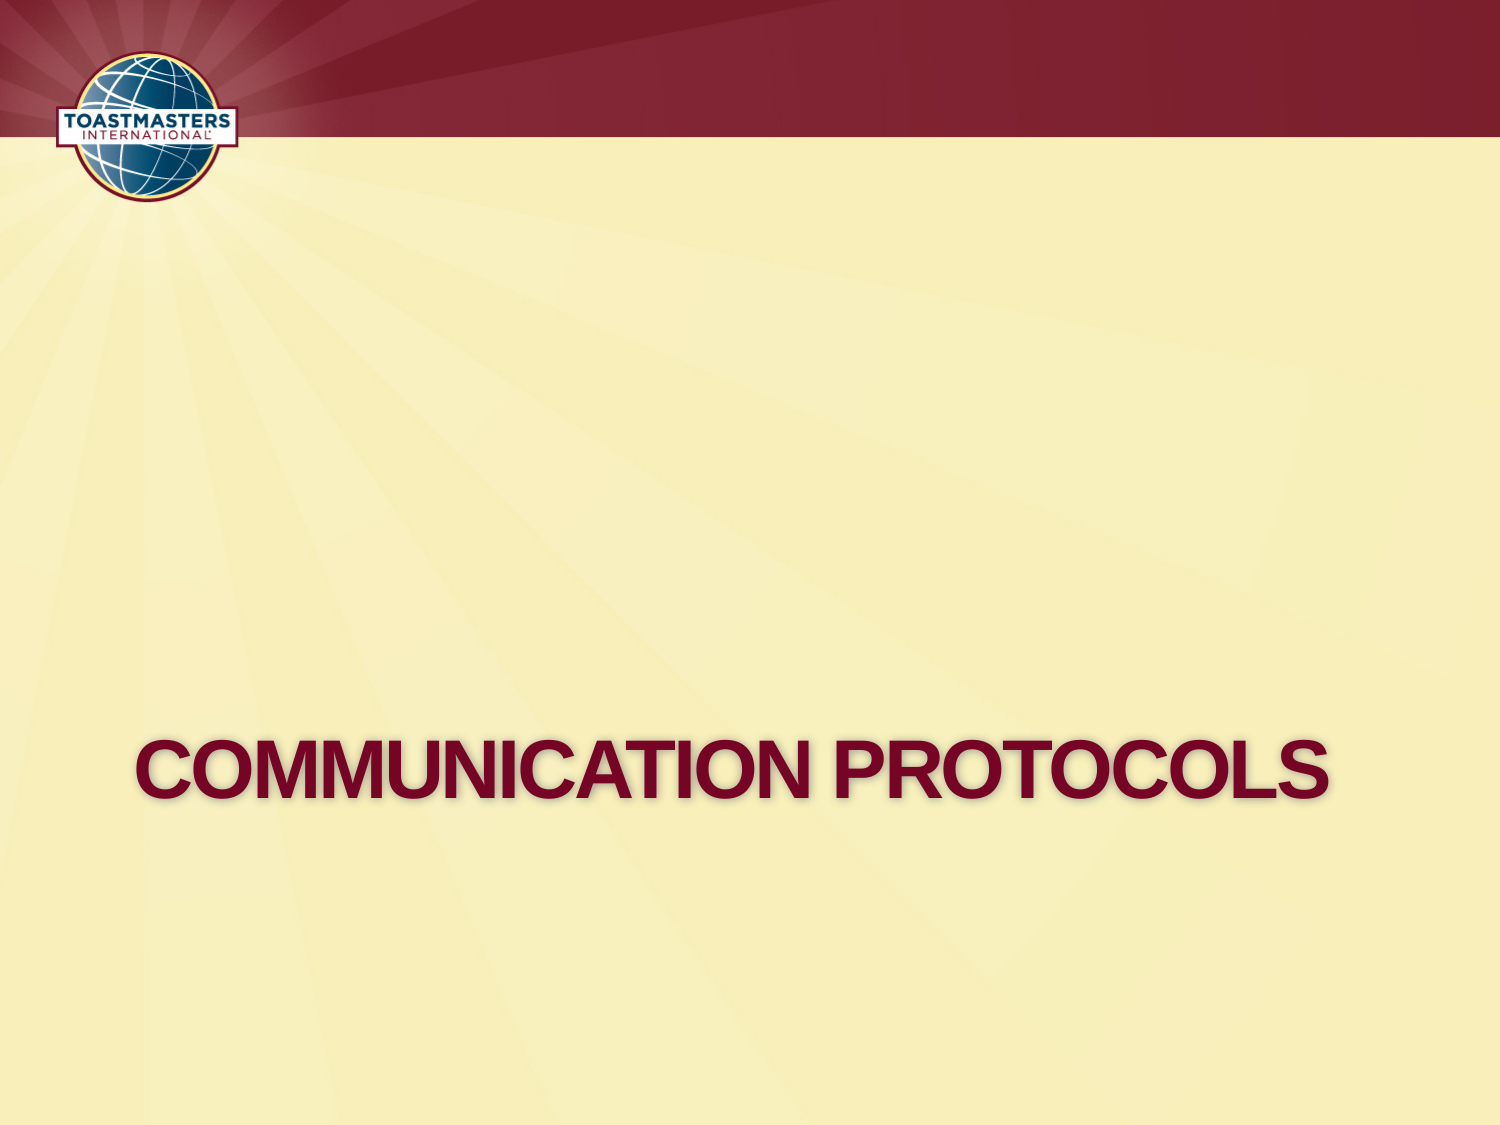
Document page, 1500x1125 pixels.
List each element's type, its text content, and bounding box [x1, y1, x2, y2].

picture [0, 0, 1500, 1125]
title Communication protocols [118, 722, 1394, 947]
